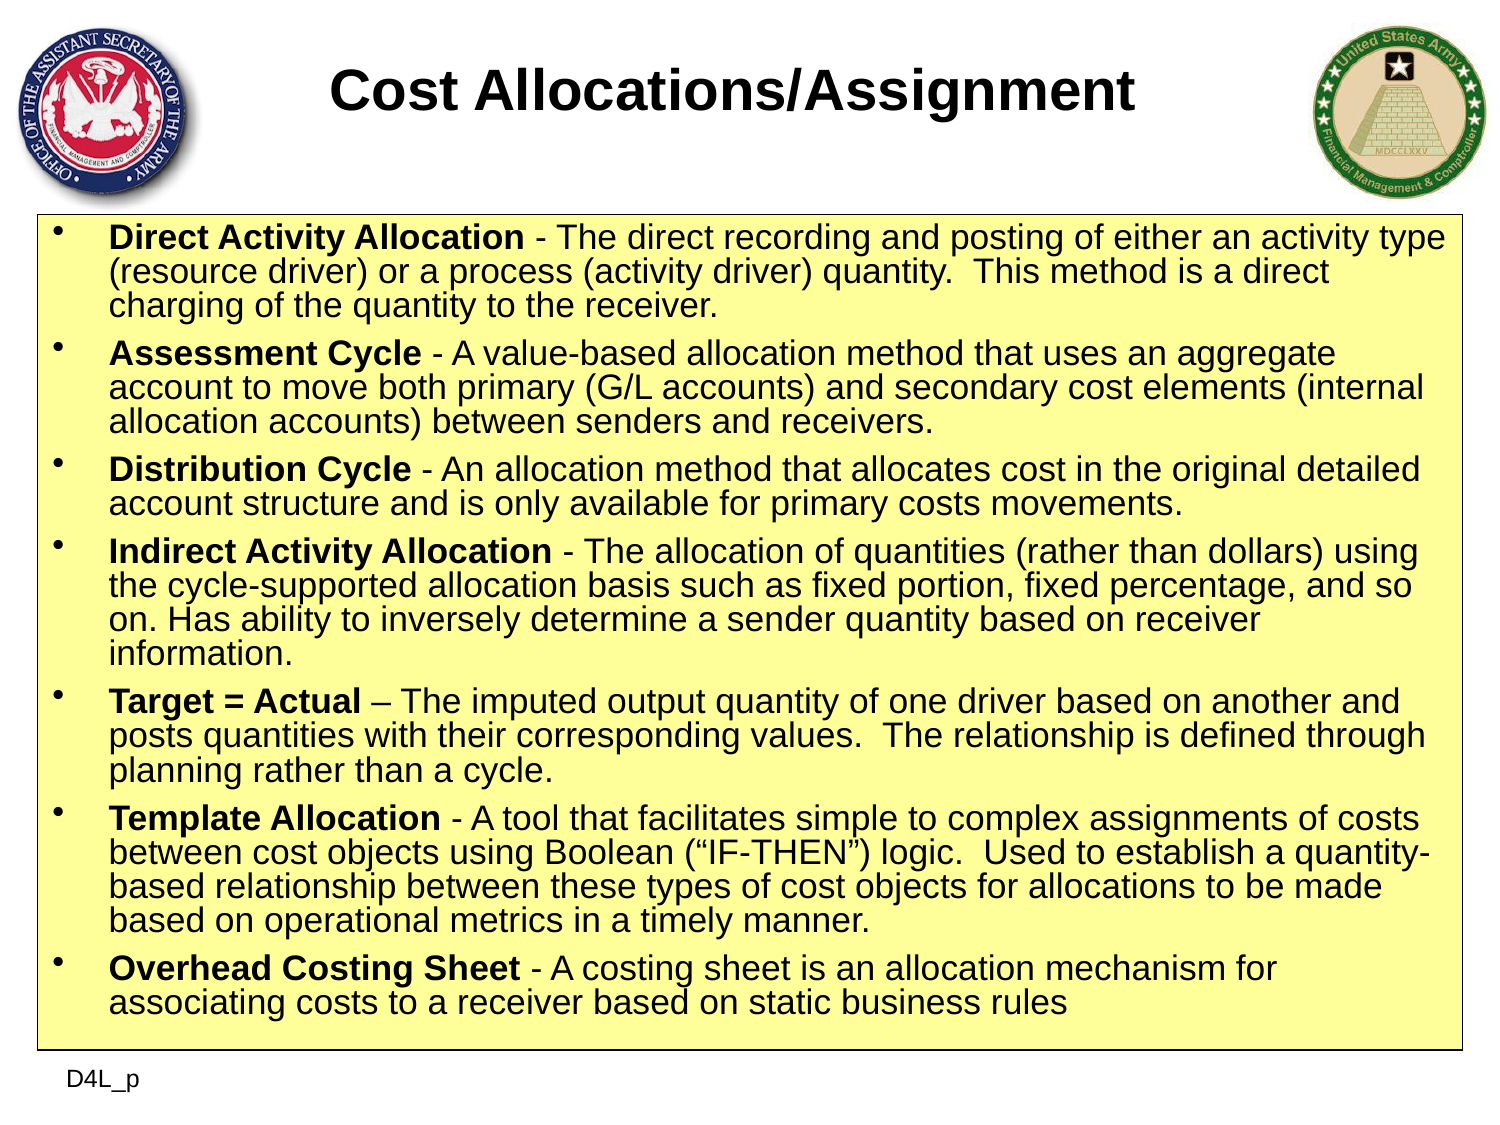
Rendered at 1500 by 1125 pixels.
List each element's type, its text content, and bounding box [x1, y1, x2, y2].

picture [8, 18, 213, 222]
text_box D4L_p [50, 1062, 156, 1093]
title Cost Allocations/Assignment [58, 45, 1409, 150]
picture [1308, 23, 1490, 202]
text_box Direct Activity Allocation - The direct recording and posting of either an activity type (resource driver) or a process (activity driver) quantity. This method is a direct charging of the quantity to the receiver. Assessment Cycle - A value-based allocation method that uses an aggregate account to move both primary (G/L accounts) and secondary cost elements (internal allocation accounts) between senders and receivers. Distribution Cycle - An allocation method that allocates cost in the original detailed account structure and is only available for primary costs movements. Indirect Activity Allocation - The allocation of quantities (rather than dollars) using the cycle-supported allocation basis such as fixed portion, fixed percentage, and so on. Has ability to inversely determine a sender quantity based on receiver information. Target = Actual – The imputed output quantity of one driver based on another and posts quantities with their corresponding values. The relationship is defined through planning rather than a cycle. Template Allocation - A tool that facilitates simple to complex assignments of costs between cost objects using Boolean (“IF-THEN”) logic. Used to establish a quantity-based relationship between these types of cost objects for allocations to be made based on operational metrics in a timely manner. Overhead Costing Sheet - A costing sheet is an allocation mechanism for associating costs to a receiver based on static business rules [37, 214, 1463, 1050]
